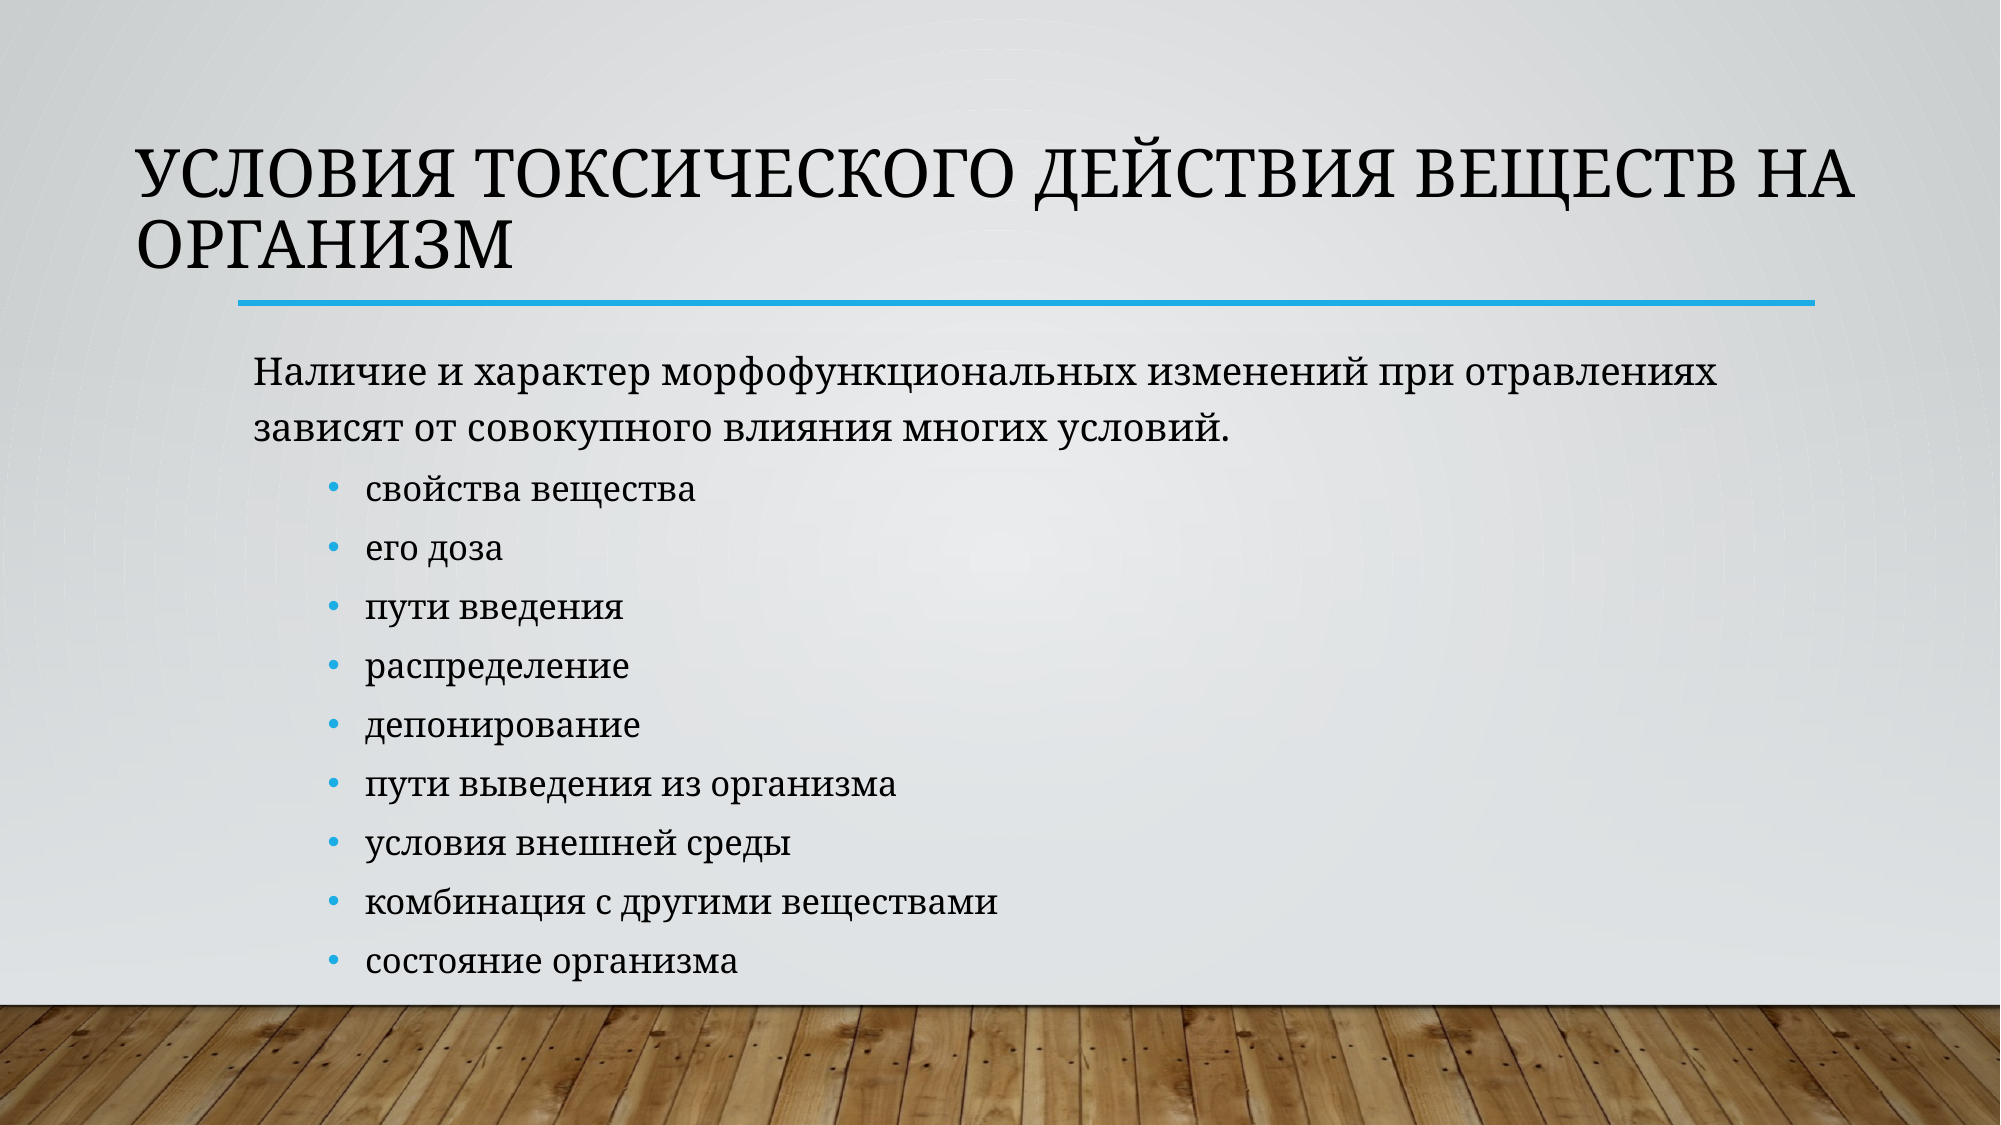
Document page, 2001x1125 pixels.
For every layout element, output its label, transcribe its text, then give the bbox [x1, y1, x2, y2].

picture [0, 1005, 2000, 1125]
list Наличие и характер морфофункциональных изменений при отравлениях зависят от совокупного влияния многих условий. свойства вещества его доза пути введения распределение депонирование пути выведения из организма условия внешней среды комбинация с другими веществами состояние организма [238, 330, 1814, 989]
title Условия токсического действия веществ на организм [120, 131, 1940, 305]
